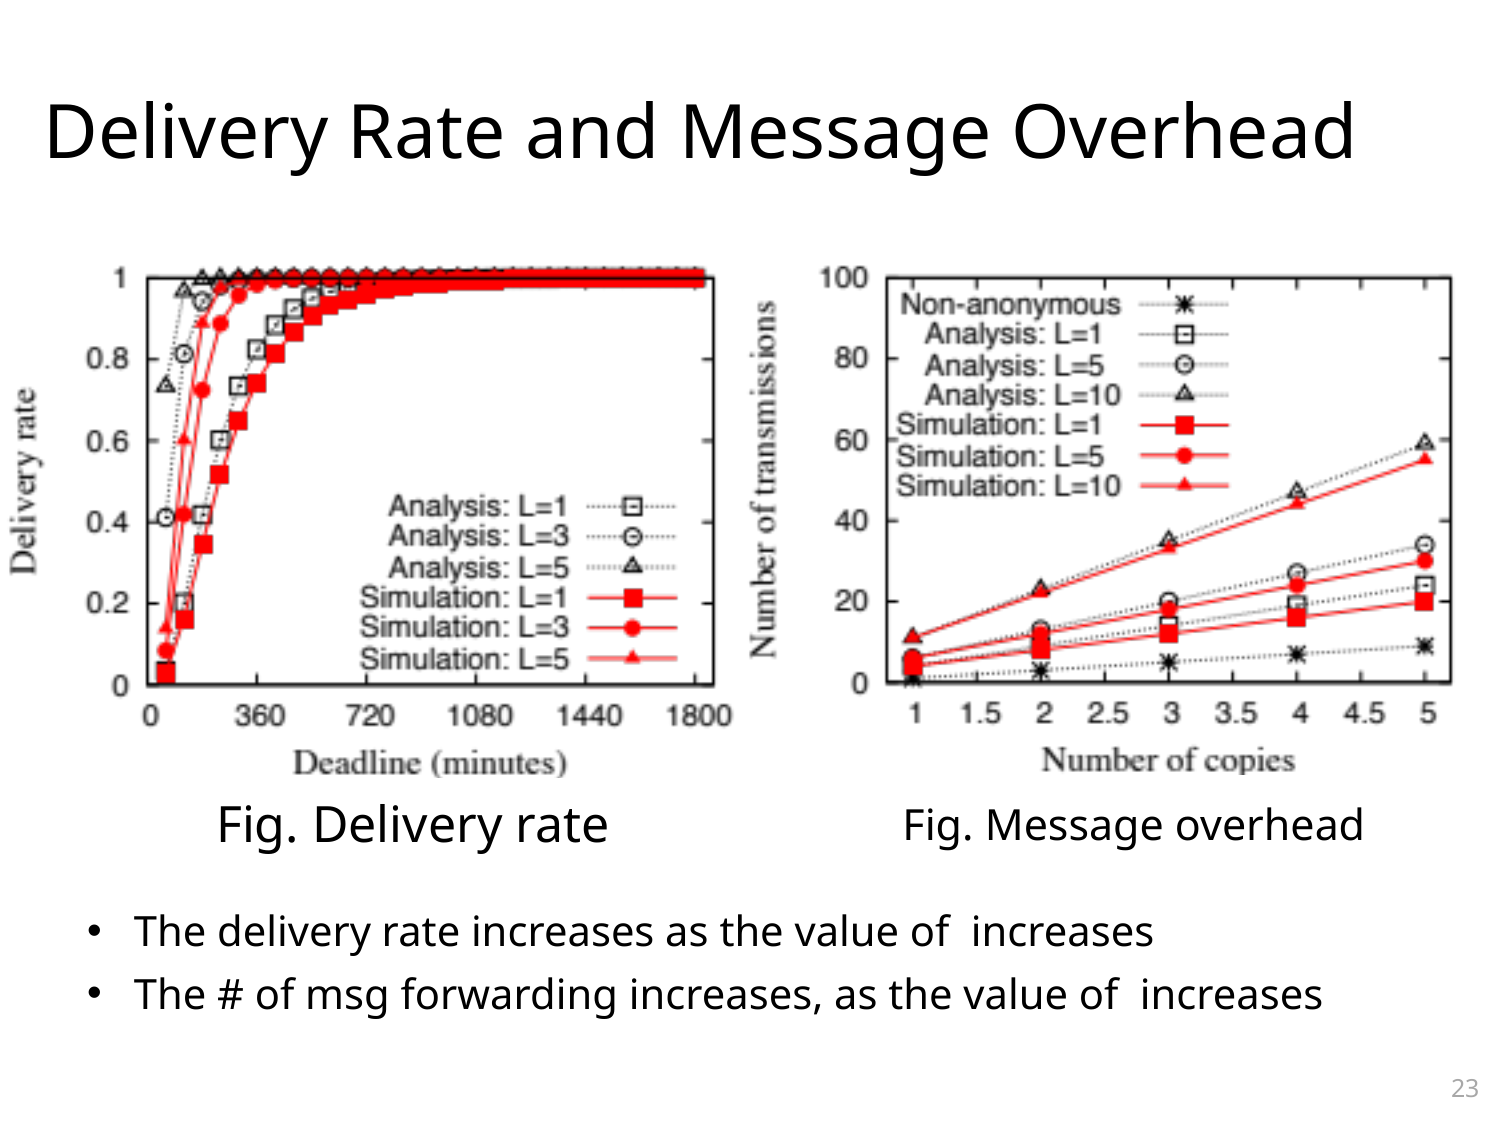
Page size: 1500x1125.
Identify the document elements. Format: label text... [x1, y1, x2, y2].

text_box Fig. Message overhead [858, 778, 1410, 875]
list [0, 243, 764, 778]
picture [740, 243, 1500, 775]
title Delivery Rate and Message Overhead [28, 25, 1467, 243]
text_box Fig. Delivery rate [137, 778, 689, 875]
slide_number 23 [1341, 1059, 1495, 1119]
